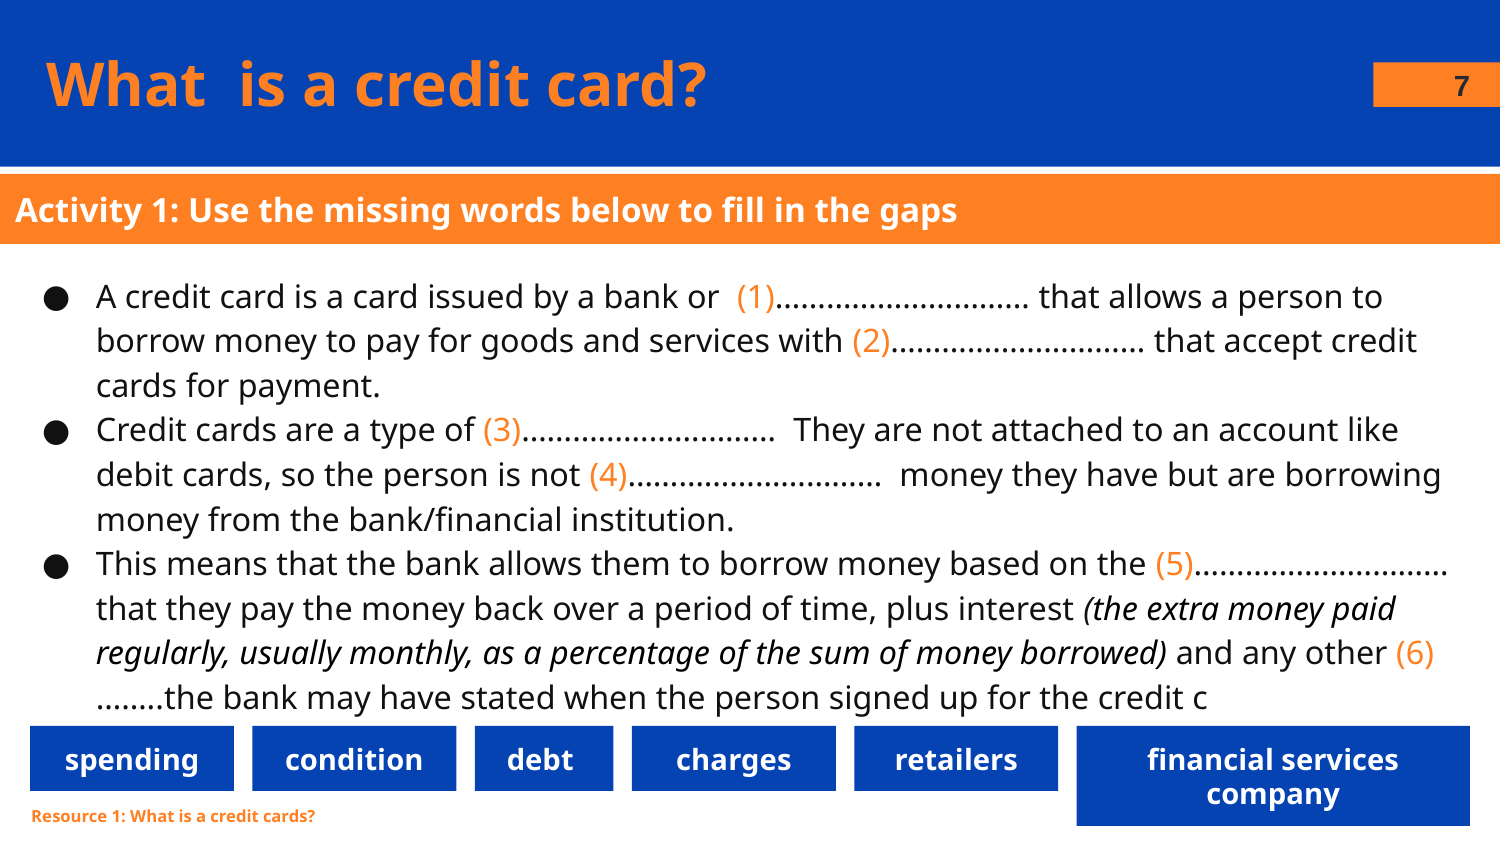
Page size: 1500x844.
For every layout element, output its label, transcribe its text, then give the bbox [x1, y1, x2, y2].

text_box Resource 1: What is a credit cards? [16, 796, 700, 837]
slide_number ‹#› [1423, 66, 1500, 104]
text_box [1206, 676, 1492, 815]
text_box Activity 1: Use the missing words below to fill in the gaps [0, 173, 1500, 244]
title What is a credit card? [31, 39, 1300, 125]
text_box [29, 725, 1471, 792]
text_box A credit card is a card issued by a bank or (1)………………………… that allows a person to borrow money to pay for goods and services with (2)………………………… that accept credit cards for payment. Credit cards are a type of (3)………………………… They are not attached to an account like debit cards, so the person is not (4)………………………… money they have but are borrowing money from the bank/financial institution. This means that the bank allows them to borrow money based on the (5)………………………… that they pay the money back over a period of time, plus interest (the extra money paid regularly, usually monthly, as a percentage of the sum of money borrowed) and any other (6) ……..the bank may have stated when the person signed up for the credit card. [5, 255, 1500, 731]
